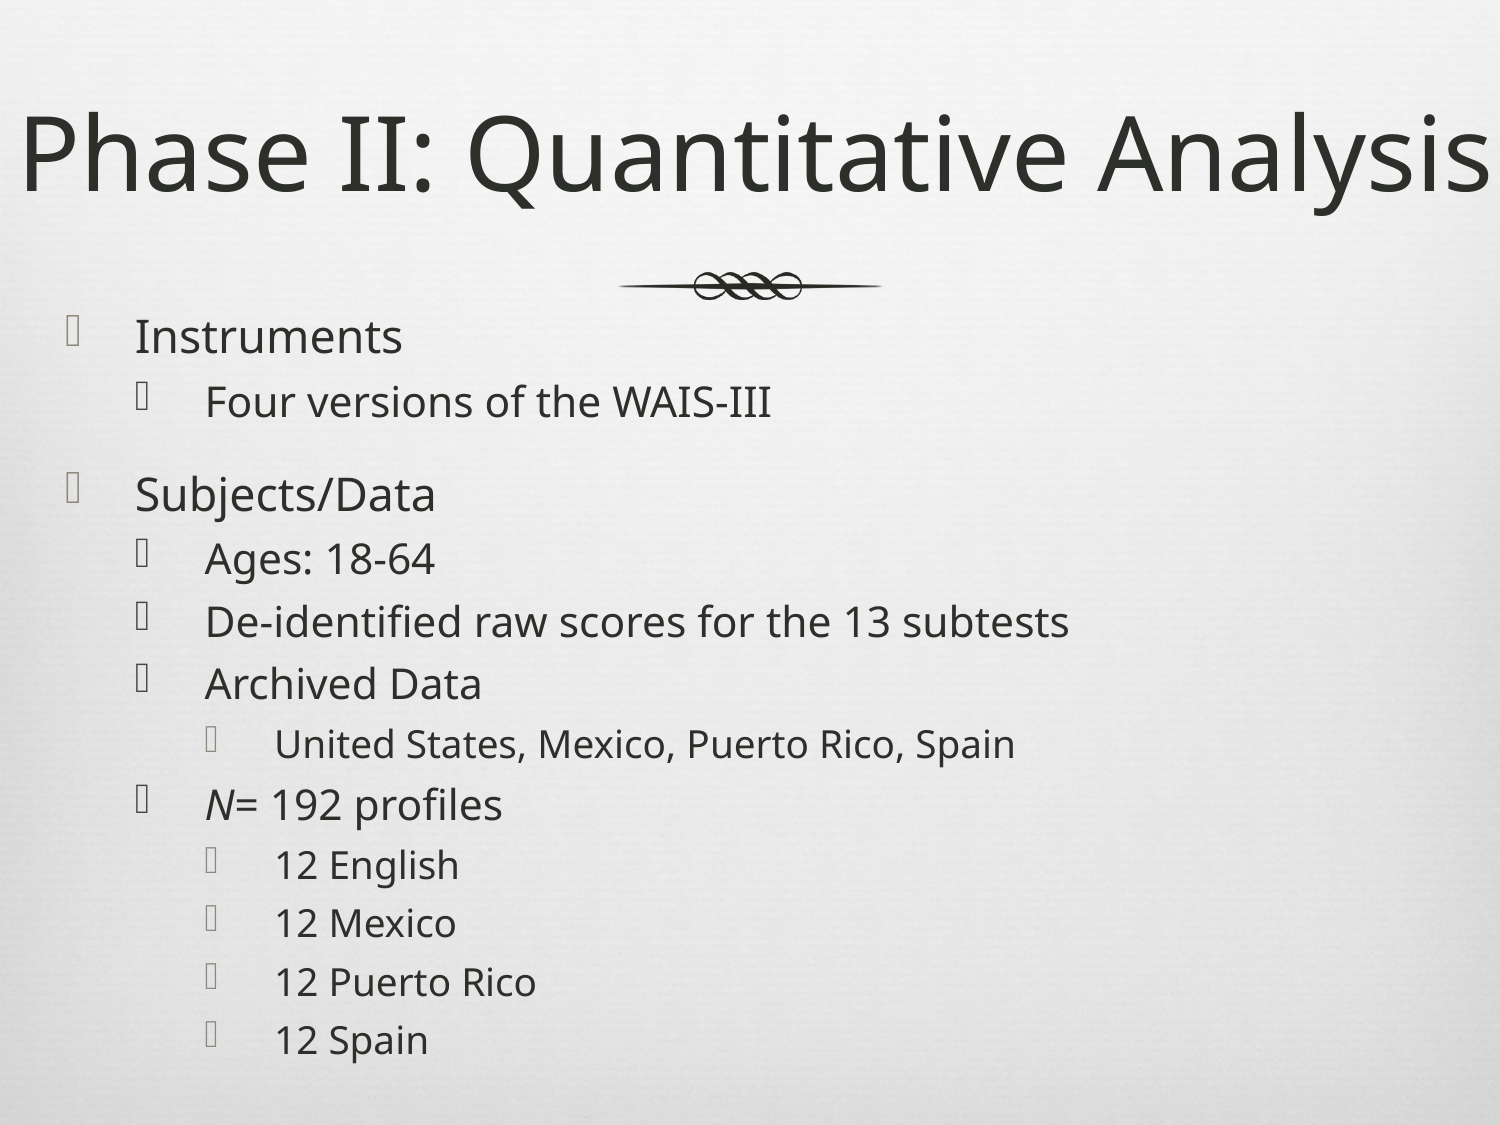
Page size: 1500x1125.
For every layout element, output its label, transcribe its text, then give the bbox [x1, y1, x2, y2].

list Instruments Four versions of the WAIS-III Subjects/Data Ages: 18-64 De-identified raw scores for the 13 subtests Archived Data United States, Mexico, Puerto Rico, Spain N= 192 profiles 12 English 12 Mexico 12 Puerto Rico 12 Spain [50, 299, 1413, 1075]
title Phase II: Quantitative Analysis [0, 37, 1500, 263]
picture [615, 272, 885, 299]
